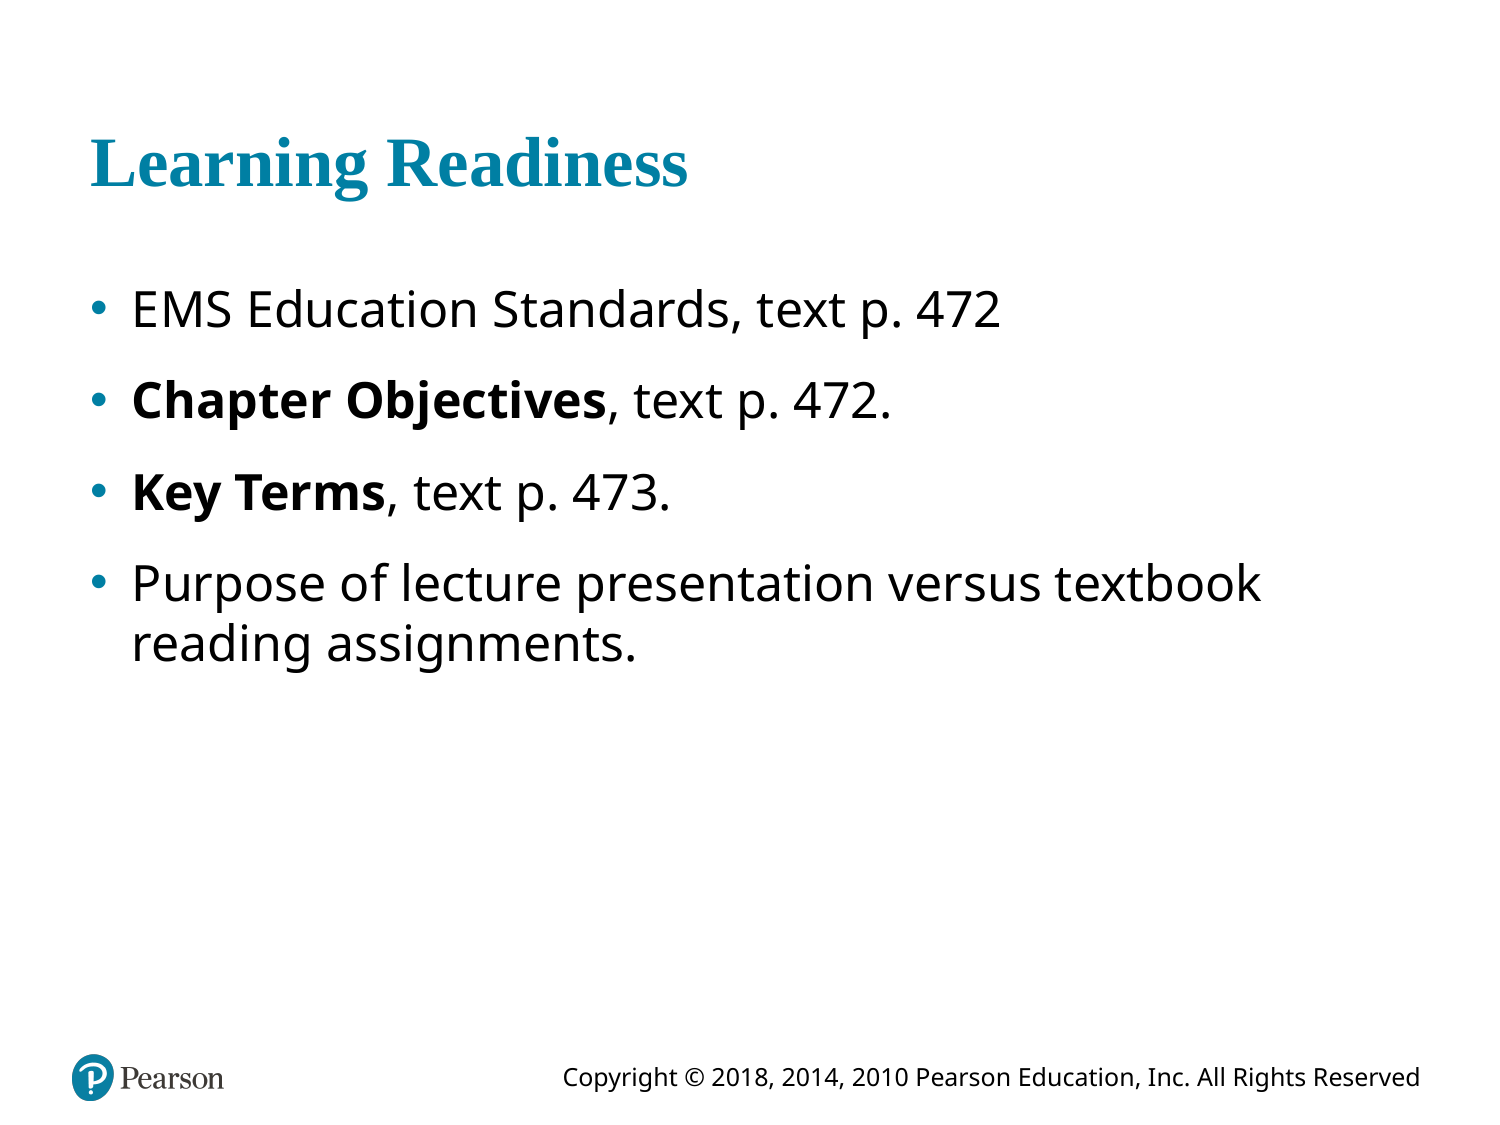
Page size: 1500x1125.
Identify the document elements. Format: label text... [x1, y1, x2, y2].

picture [72, 1087, 83, 1101]
picture [98, 1054, 224, 1101]
picture [80, 1063, 106, 1088]
title Learning Readiness [75, 35, 1425, 216]
picture [72, 1054, 88, 1070]
list E M S Education Standards, text p. 472 Chapter Objectives, text p. 472. Key Terms, text p. 473. Purpose of lecture presentation versus textbook reading assignments. [75, 262, 1425, 691]
